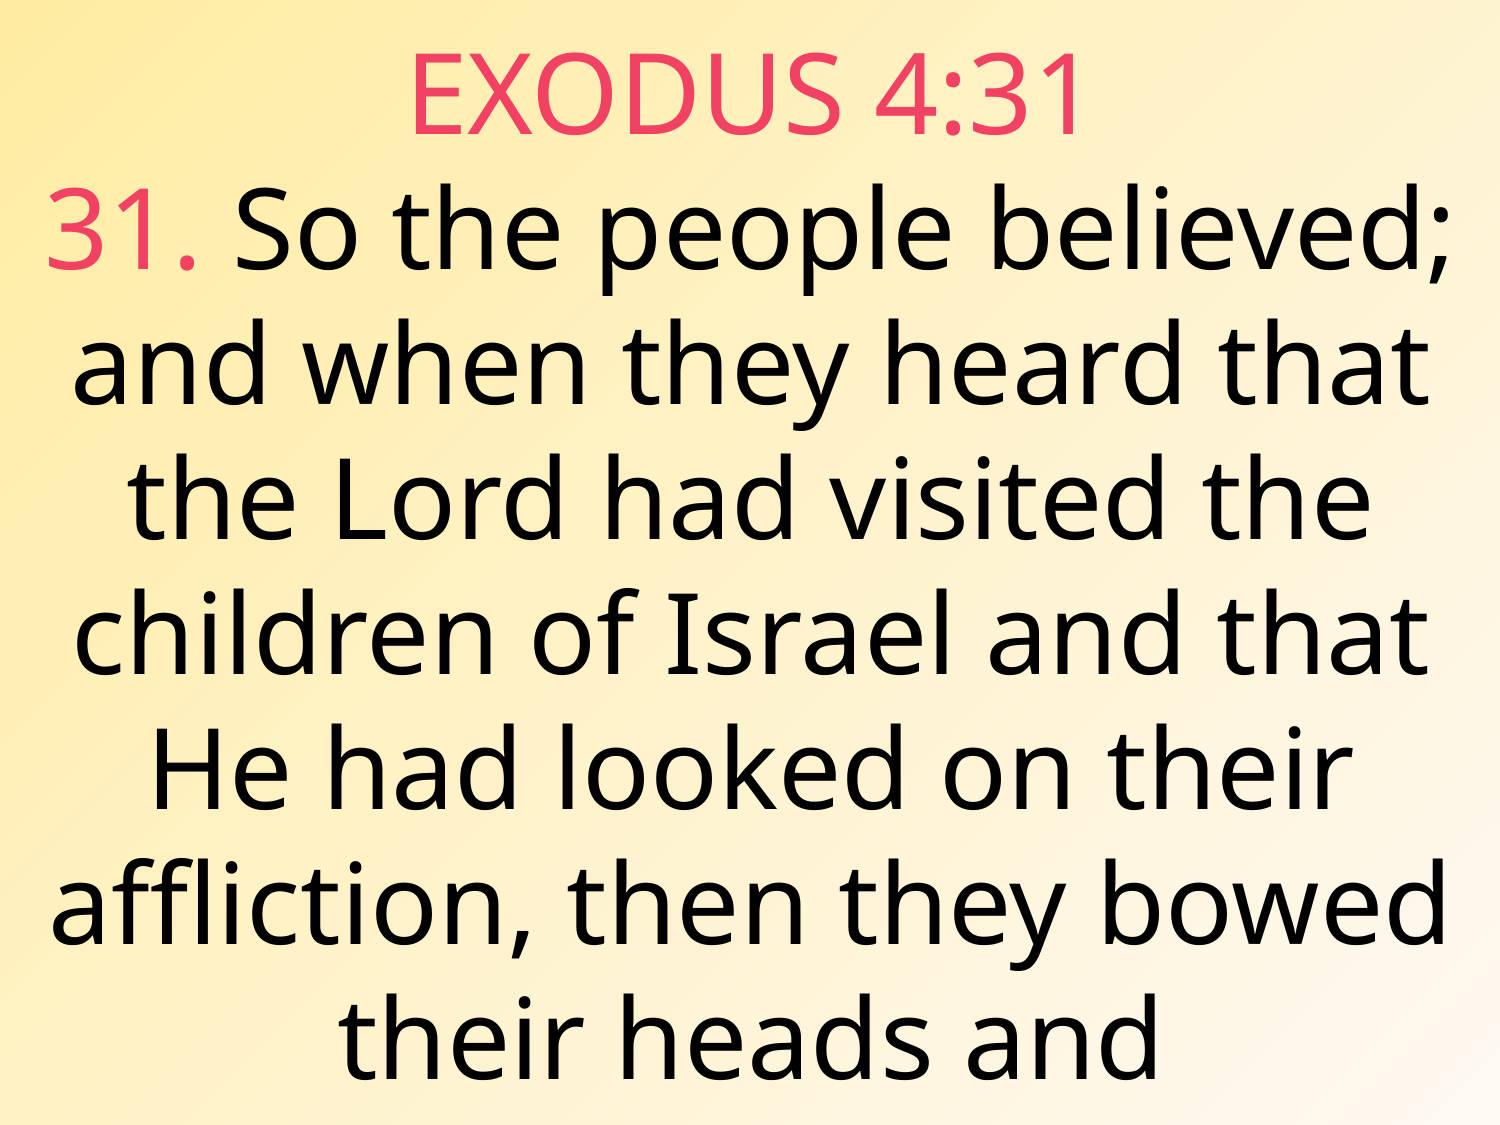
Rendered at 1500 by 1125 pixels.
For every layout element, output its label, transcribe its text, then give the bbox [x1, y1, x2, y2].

text_box EXODUS 4:31 31. So the people believed; and when they heard that the Lord had visited the children of Israel and that He had looked on their affliction, then they bowed their heads and worshiped. [18, 14, 1484, 1125]
